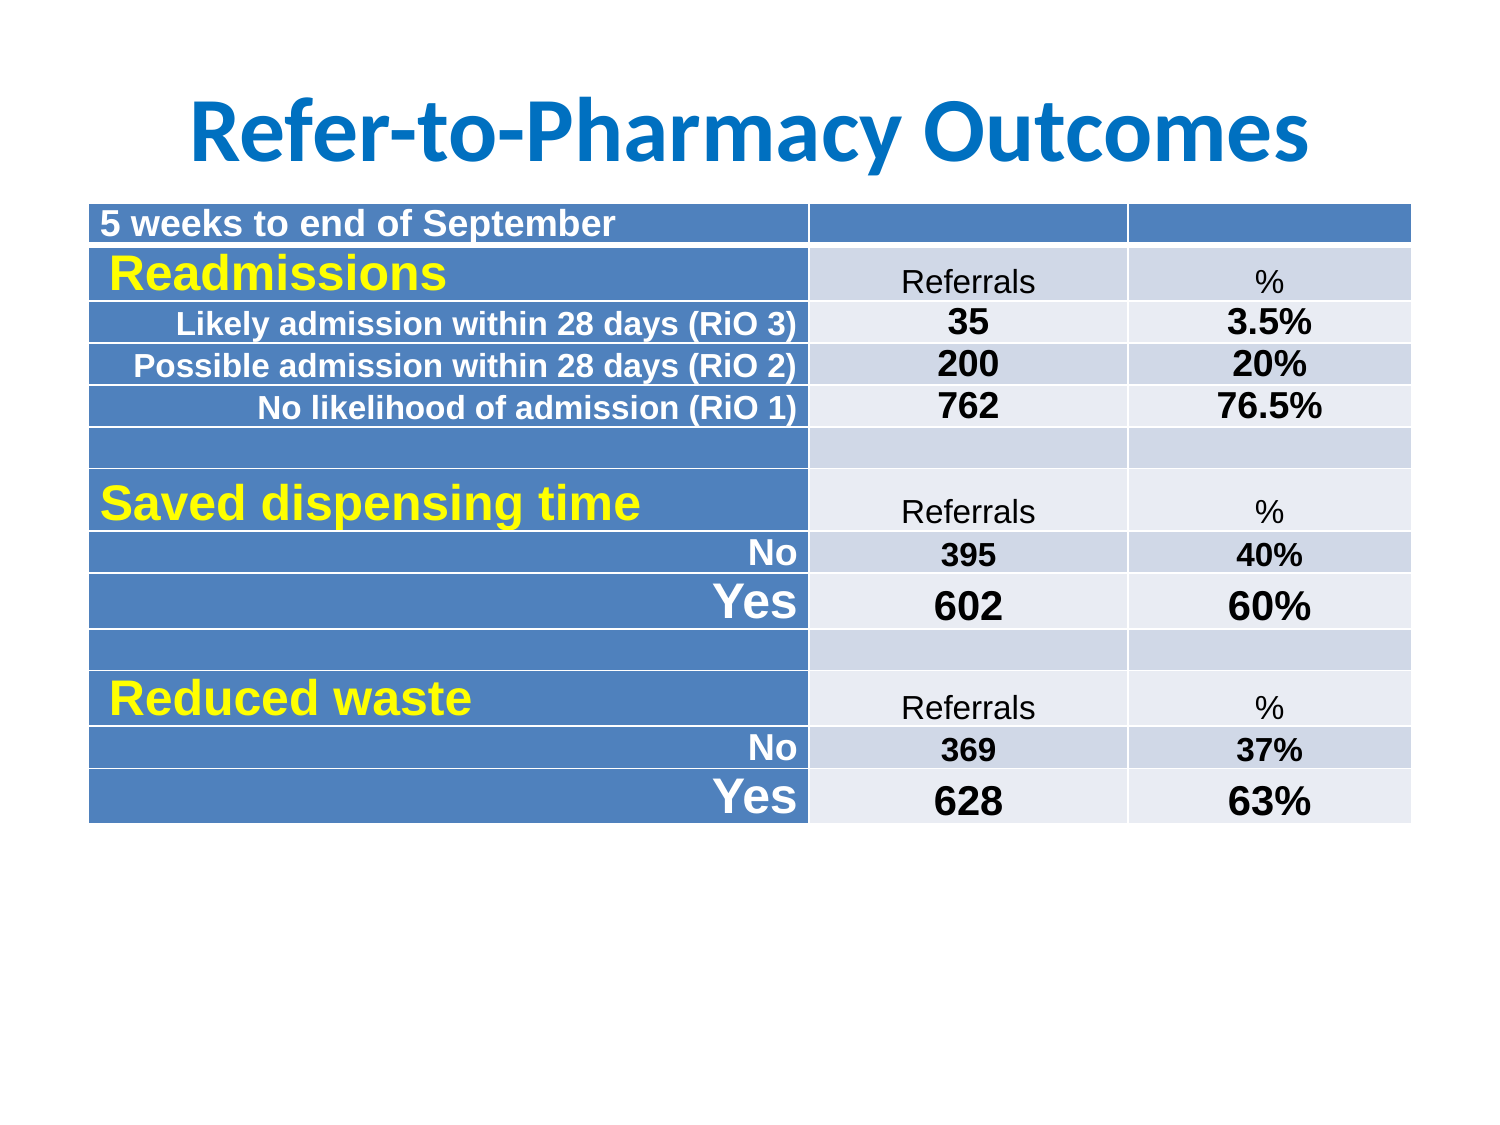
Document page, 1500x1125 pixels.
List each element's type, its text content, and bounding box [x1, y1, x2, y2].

table_cell No [89, 532, 808, 572]
table_cell 395 [810, 532, 1127, 572]
table_cell [1129, 428, 1411, 468]
table_cell Referrals [810, 248, 1127, 300]
table_cell [1129, 630, 1411, 670]
title Refer-to-Pharmacy Outcomes [75, 45, 1425, 233]
table_cell % [1129, 469, 1411, 530]
table_cell 602 [810, 574, 1127, 628]
table_cell Saved dispensing time [89, 469, 808, 530]
table_header [1129, 233, 1411, 242]
table_cell 200 [810, 344, 1127, 384]
table_cell Reduced waste [89, 671, 808, 725]
table_header [810, 233, 1127, 242]
table_cell Referrals [810, 671, 1127, 725]
table_cell 369 [810, 727, 1127, 768]
table_cell Likely admission within 28 days (RiO 3) [89, 302, 808, 342]
table_cell Yes [89, 769, 808, 823]
table_cell 60% [1129, 574, 1411, 628]
table_header 5 weeks to end of September [89, 233, 808, 242]
table_cell No [89, 727, 808, 768]
table_cell Yes [89, 574, 808, 628]
table_cell 3.5% [1129, 302, 1411, 342]
table_cell [89, 630, 808, 670]
table_cell 40% [1129, 532, 1411, 572]
table_cell 20% [1129, 344, 1411, 384]
table_cell 628 [810, 769, 1127, 823]
table_cell Referrals [810, 469, 1127, 530]
table_cell [810, 428, 1127, 468]
table_cell Readmissions [89, 248, 808, 300]
table_cell Possible admission within 28 days (RiO 2) [89, 344, 808, 384]
table_cell 762 [810, 386, 1127, 426]
table_cell No likelihood of admission (RiO 1) [89, 386, 808, 426]
table_cell % [1129, 671, 1411, 725]
table_cell [89, 428, 808, 468]
table_cell [810, 630, 1127, 670]
table_cell 63% [1129, 769, 1411, 823]
table_cell % [1129, 248, 1411, 300]
table_cell 76.5% [1129, 386, 1411, 426]
table_cell 35 [810, 302, 1127, 342]
table_cell 37% [1129, 727, 1411, 768]
